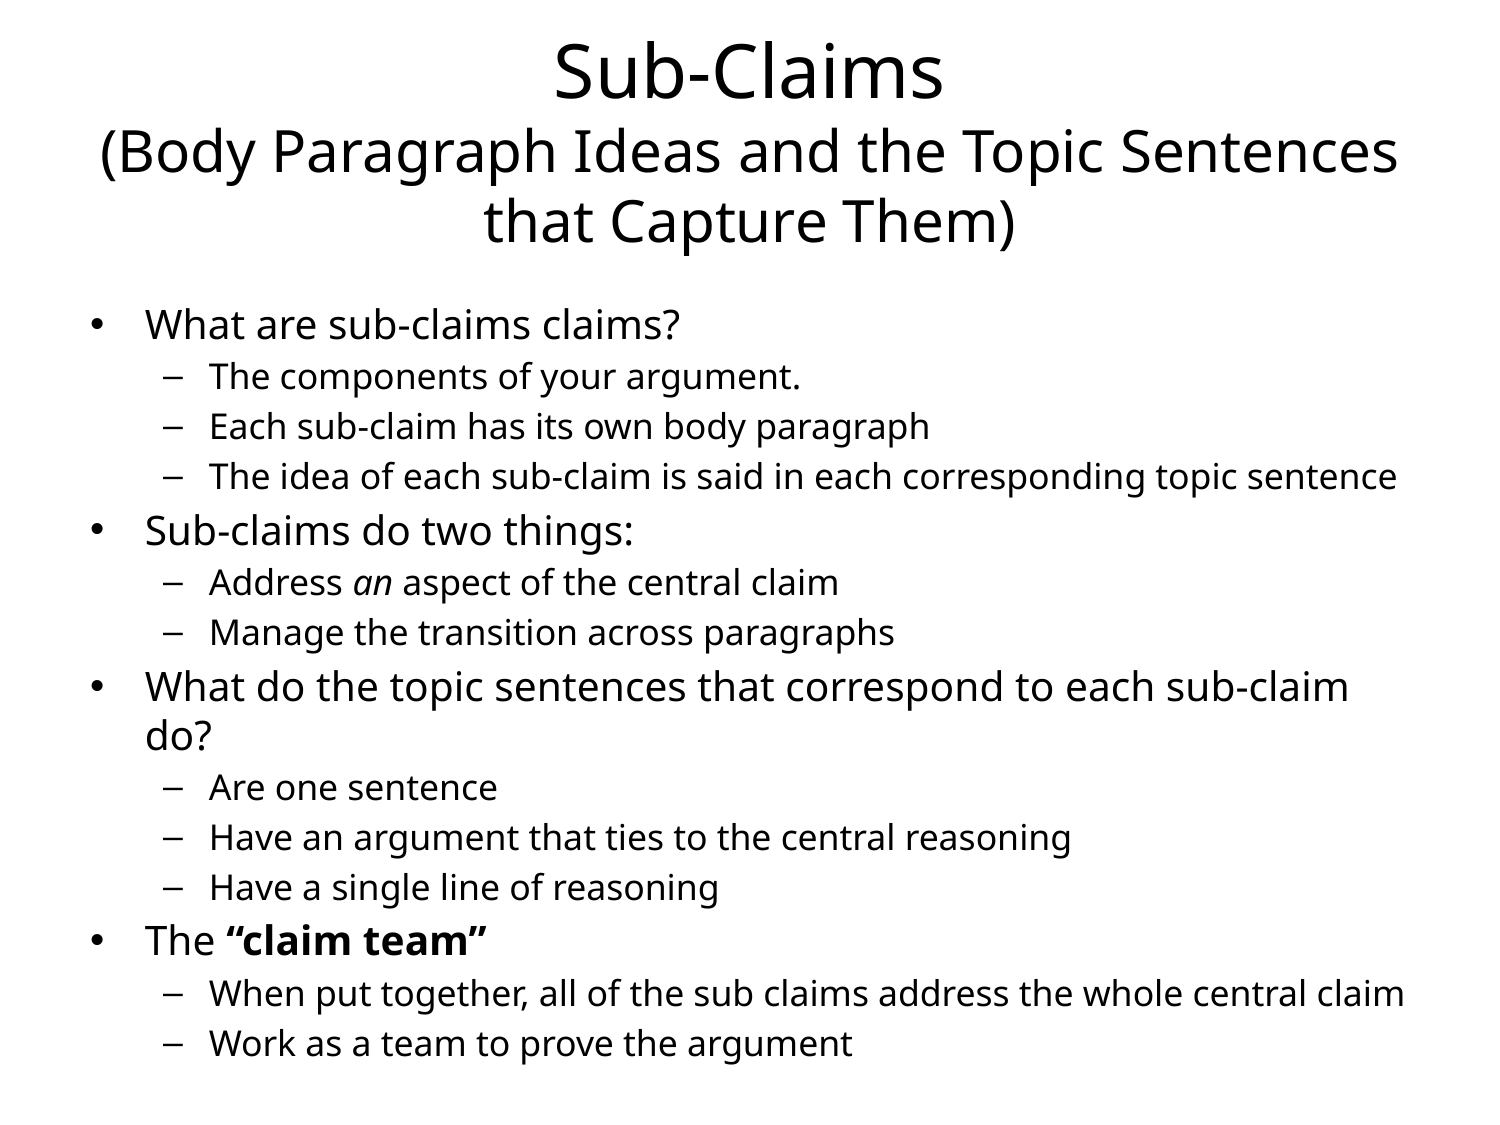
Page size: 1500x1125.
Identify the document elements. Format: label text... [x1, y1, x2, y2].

title Sub-Claims (Body Paragraph Ideas and the Topic Sentences that Capture Them) [75, 45, 1425, 233]
list What are sub-claims claims? The components of your argument. Each sub-claim has its own body paragraph The idea of each sub-claim is said in each corresponding topic sentence Sub-claims do two things: Address an aspect of the central claim Manage the transition across paragraphs What do the topic sentences that correspond to each sub-claim do? Are one sentence Have an argument that ties to the central reasoning Have a single line of reasoning The “claim team” When put together, all of the sub claims address the whole central claim Work as a team to prove the argument [75, 290, 1425, 1072]
